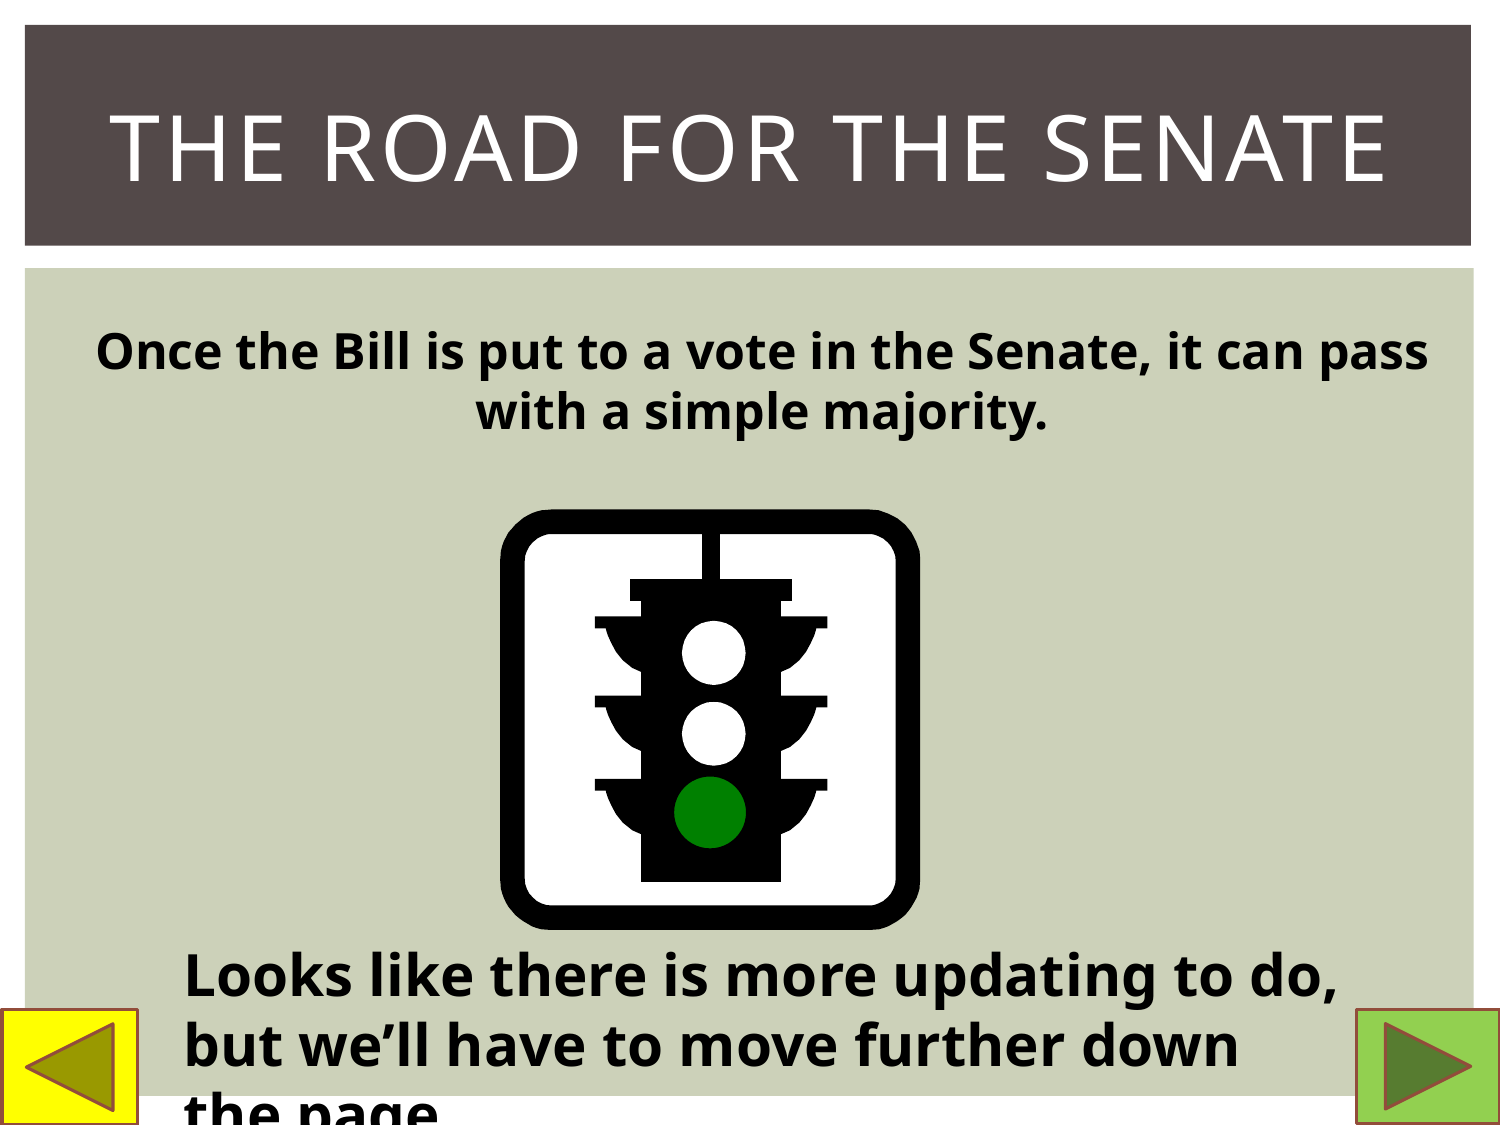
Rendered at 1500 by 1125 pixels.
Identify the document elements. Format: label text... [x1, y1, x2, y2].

text_box [1355, 1008, 1500, 1125]
text_box [0, 1008, 139, 1125]
picture [499, 509, 921, 931]
text_box Looks like there is more updating to do, but we’ll have to move further down the page….. [168, 931, 1357, 1125]
title The road for the Senate [62, 58, 1438, 232]
text_box Once the Bill is put to a vote in the Senate, it can pass with a simple majority. [75, 312, 1450, 508]
